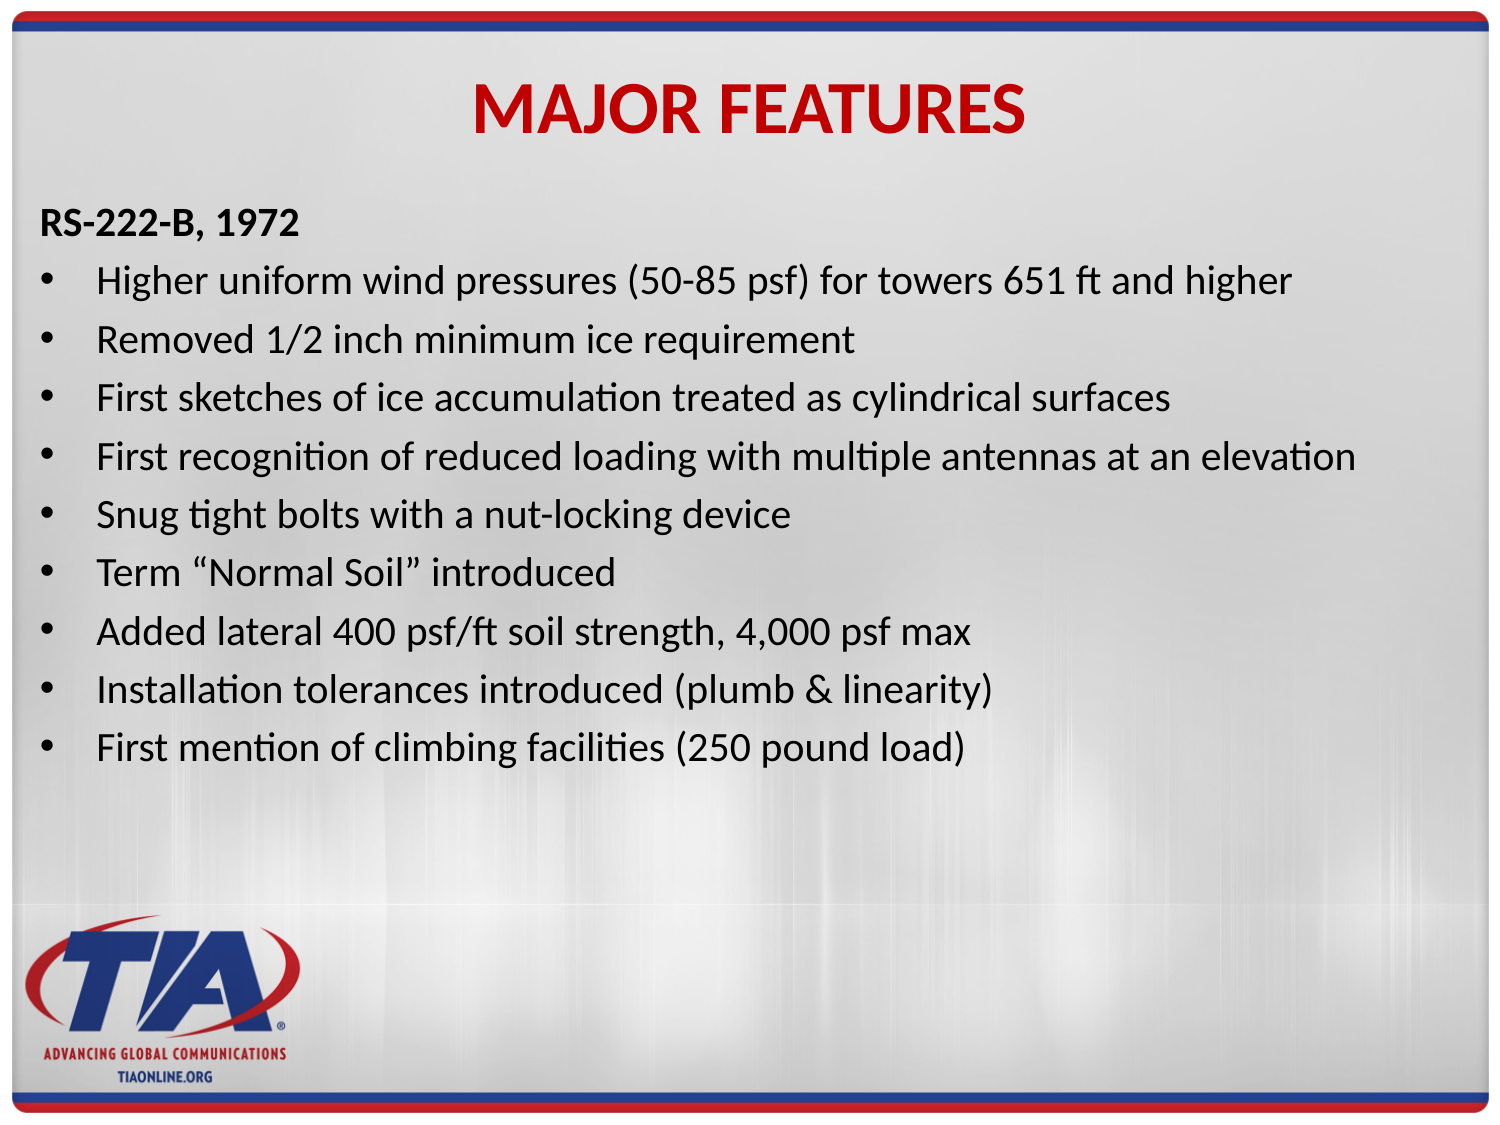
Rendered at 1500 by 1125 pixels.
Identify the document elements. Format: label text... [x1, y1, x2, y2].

title MAJOR FEATURES [24, 45, 1475, 163]
list RS-222-B, 1972 Higher uniform wind pressures (50-85 psf) for towers 651 ft and higher Removed 1/2 inch minimum ice requirement First sketches of ice accumulation treated as cylindrical surfaces First recognition of reduced loading with multiple antennas at an elevation Snug tight bolts with a nut-locking device Term “Normal Soil” introduced Added lateral 400 psf/ft soil strength, 4,000 psf max Installation tolerances introduced (plumb & linearity) First mention of climbing facilities (250 pound load) [24, 187, 1475, 900]
picture [0, 0, 1500, 1125]
